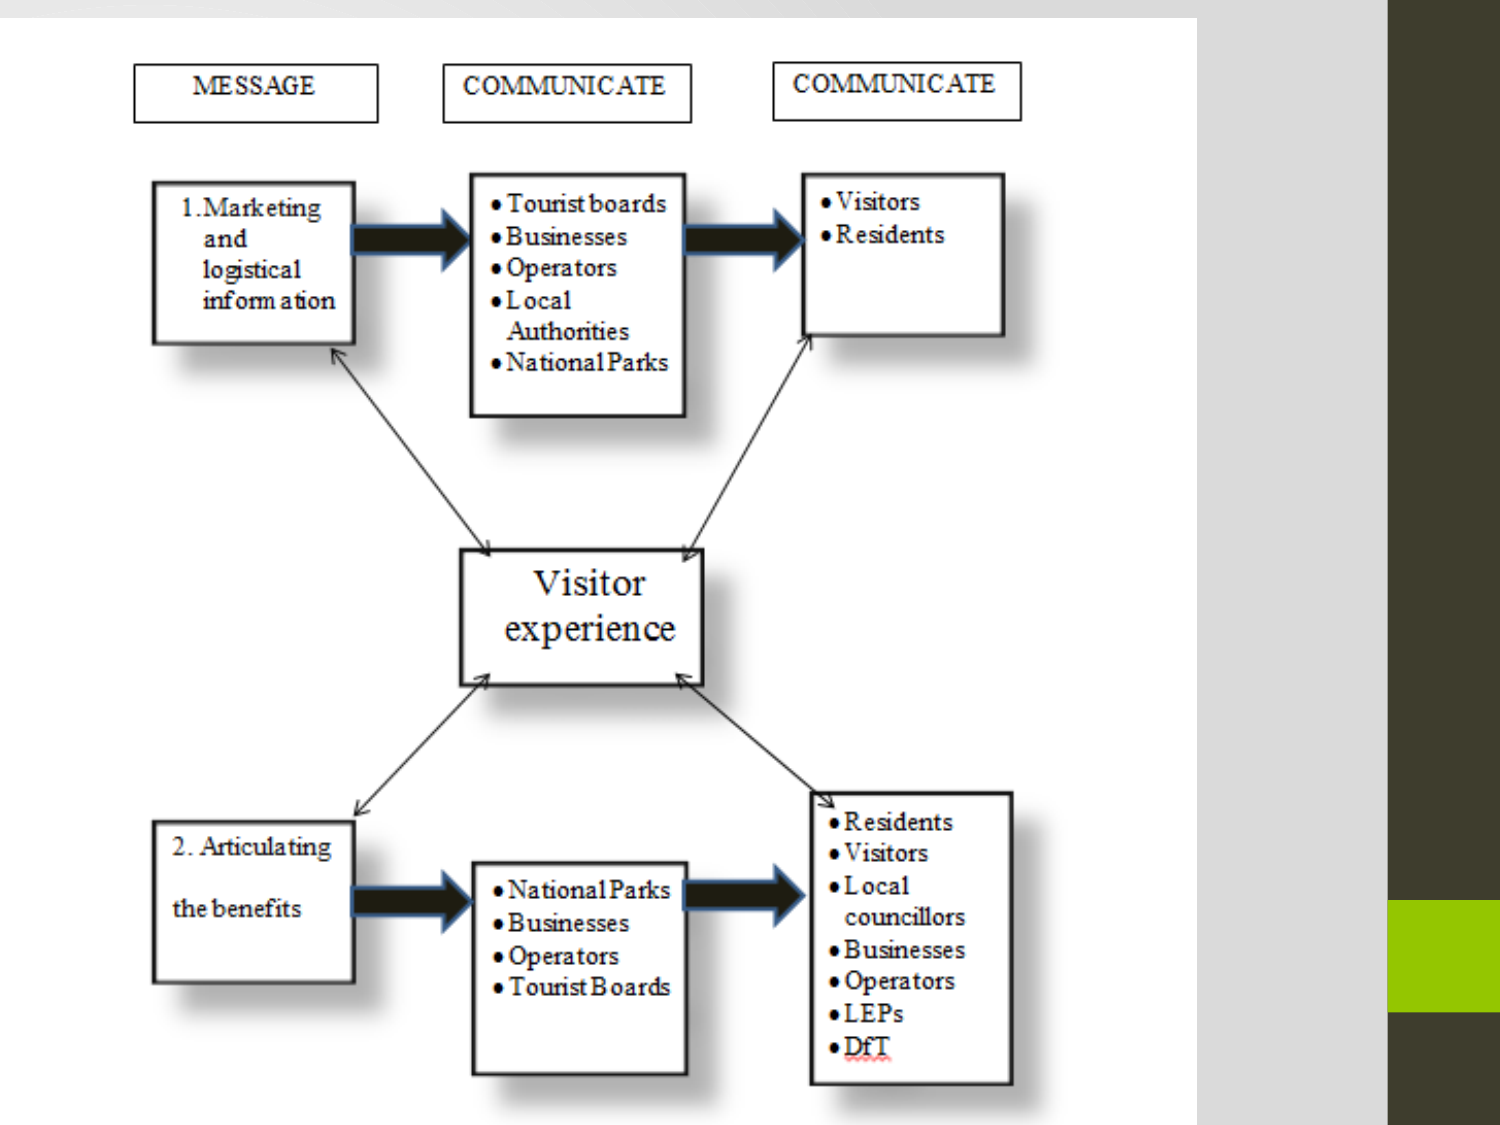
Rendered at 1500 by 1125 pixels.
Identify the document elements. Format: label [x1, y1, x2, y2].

picture [0, 18, 1198, 1125]
